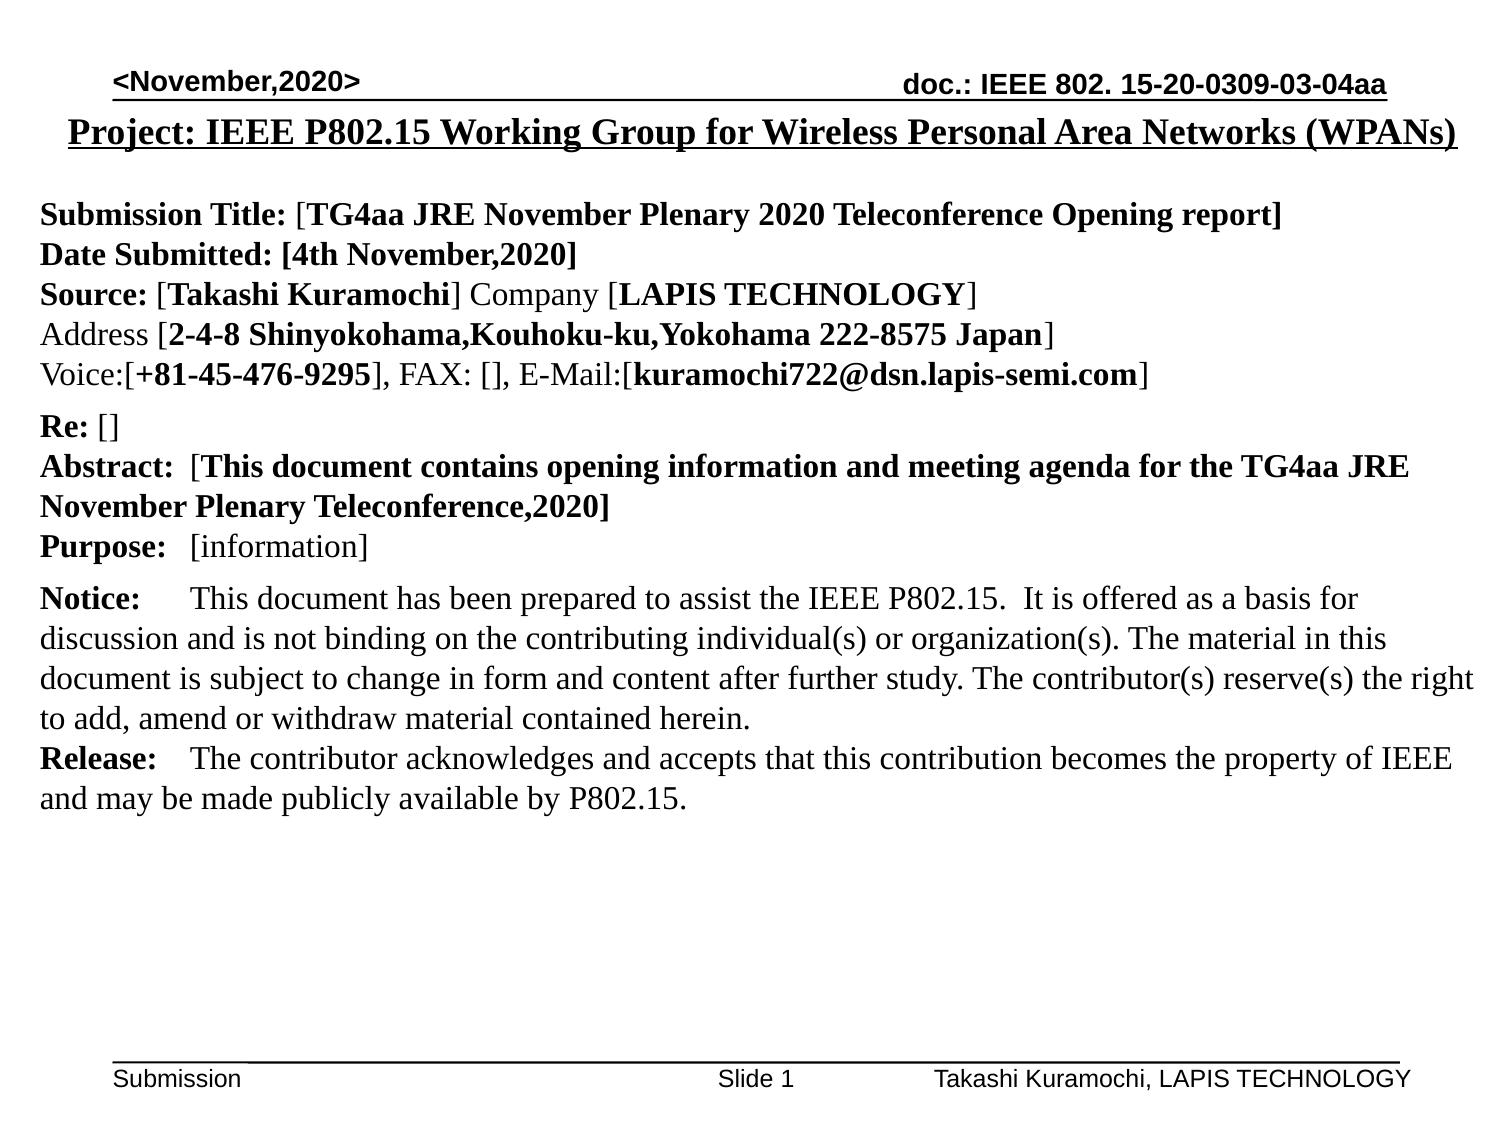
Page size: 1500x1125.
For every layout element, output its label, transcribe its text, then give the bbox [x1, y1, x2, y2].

slide_number Slide 1 [709, 1062, 803, 1093]
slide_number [112, 0, 375, 98]
text_box Project: IEEE P802.15 Working Group for Wireless Personal Area Networks (WPANs) Submission Title: [TG4aa JRE November Plenary 2020 Teleconference Opening report] Date Submitted: [4th November,2020] Source: [Takashi Kuramochi] Company [LAPIS TECHNOLOGY] Address [2-4-8 Shinyokohama,Kouhoku-ku,Yokohama 222-8575 Japan] Voice:[+81-45-476-9295], FAX: [], E-Mail:[kuramochi722@dsn.lapis-semi.com] Re: [] Abstract: [This document contains opening information and meeting agenda for the TG4aa JRE November Plenary Teleconference,2020] Purpose: [information] Notice: This document has been prepared to assist the IEEE P802.15. It is offered as a basis for discussion and is not binding on the contributing individual(s) or organization(s). The material in this document is subject to change in form and content after further study. The contributor(s) reserve(s) the right to add, amend or withdraw material contained herein. Release: The contributor acknowledges and accepts that this contribution becomes the property of IEEE and may be made publicly available by P802.15. [24, 99, 1500, 824]
footer Takashi Kuramochi, LAPIS TECHNOLOGY [820, 1062, 1413, 1125]
